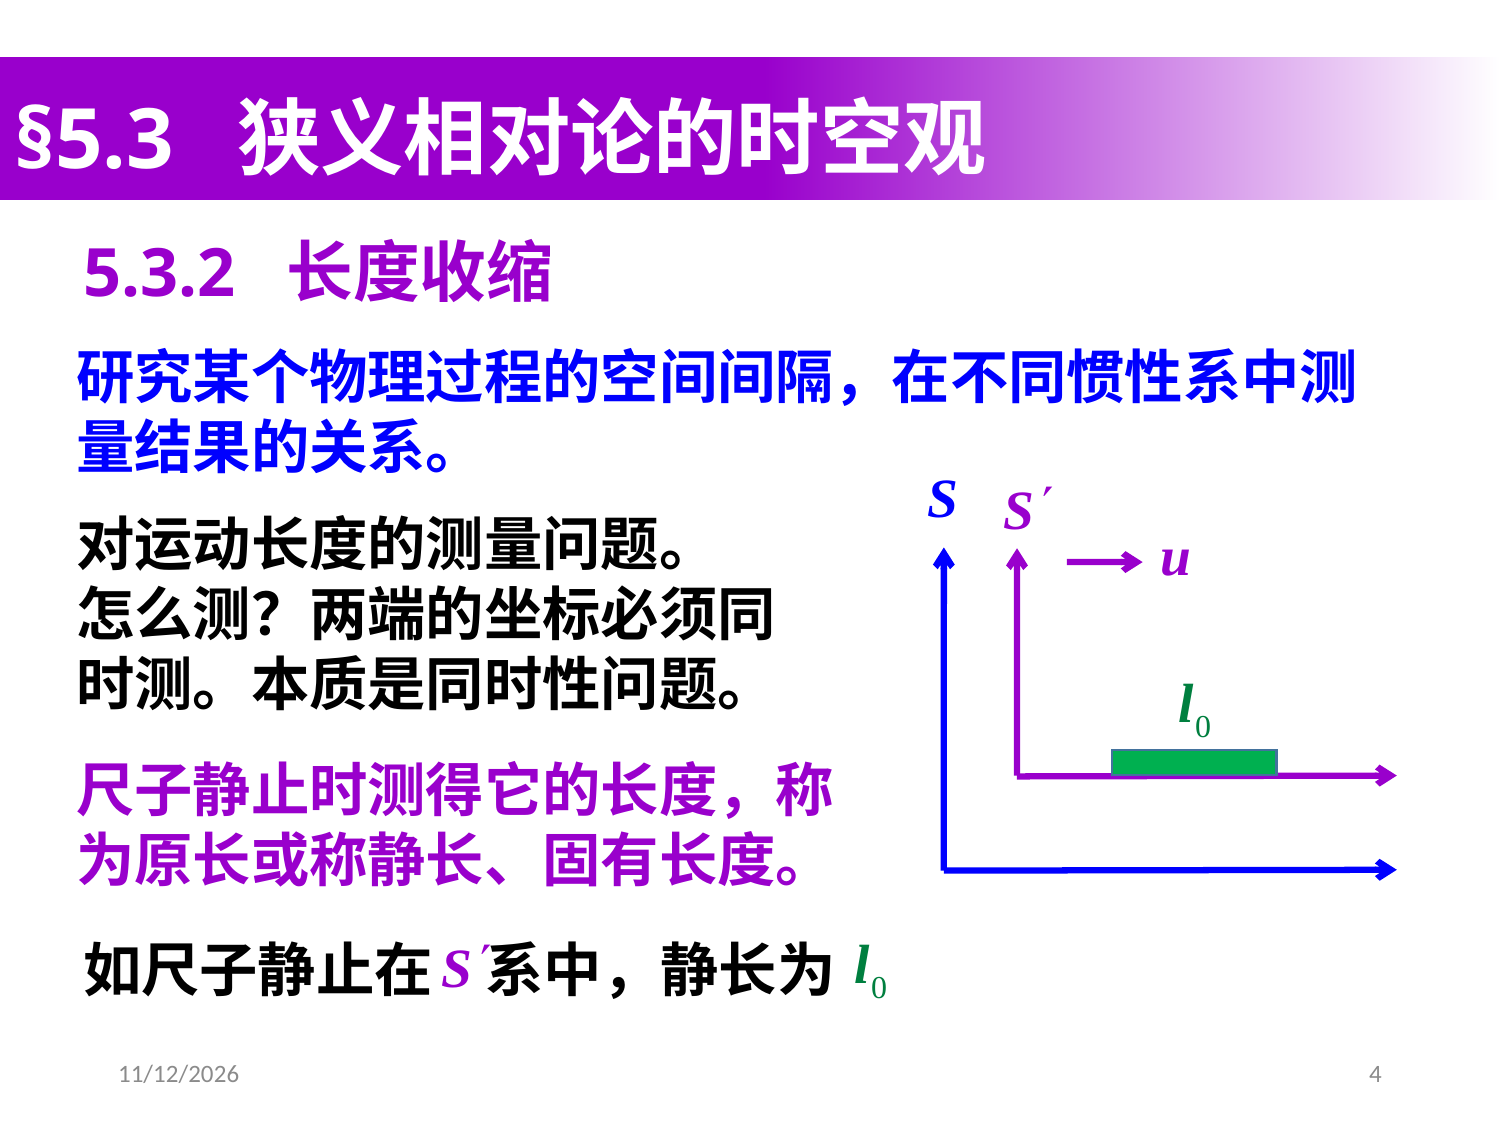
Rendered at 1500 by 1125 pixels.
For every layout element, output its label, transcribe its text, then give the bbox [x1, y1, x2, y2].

text_box 5.3.2 长度收缩 [68, 222, 1044, 318]
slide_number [103, 1042, 441, 1103]
text_box §5.3 狭义相对论的时空观 [0, 57, 1500, 200]
text_box 尺子静止时测得它的长度，称为原长或称静长、固有长度。 [61, 746, 859, 901]
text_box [916, 466, 1397, 871]
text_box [68, 925, 1013, 1012]
text_box 研究某个物理过程的空间间隔，在不同惯性系中测量结果的关系。 [61, 332, 1427, 488]
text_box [992, 479, 1397, 777]
slide_number 4 [1059, 1042, 1397, 1103]
text_box 对运动长度的测量问题。 怎么测？两端的坐标必须同时测。本质是同时性问题。 [61, 499, 797, 725]
